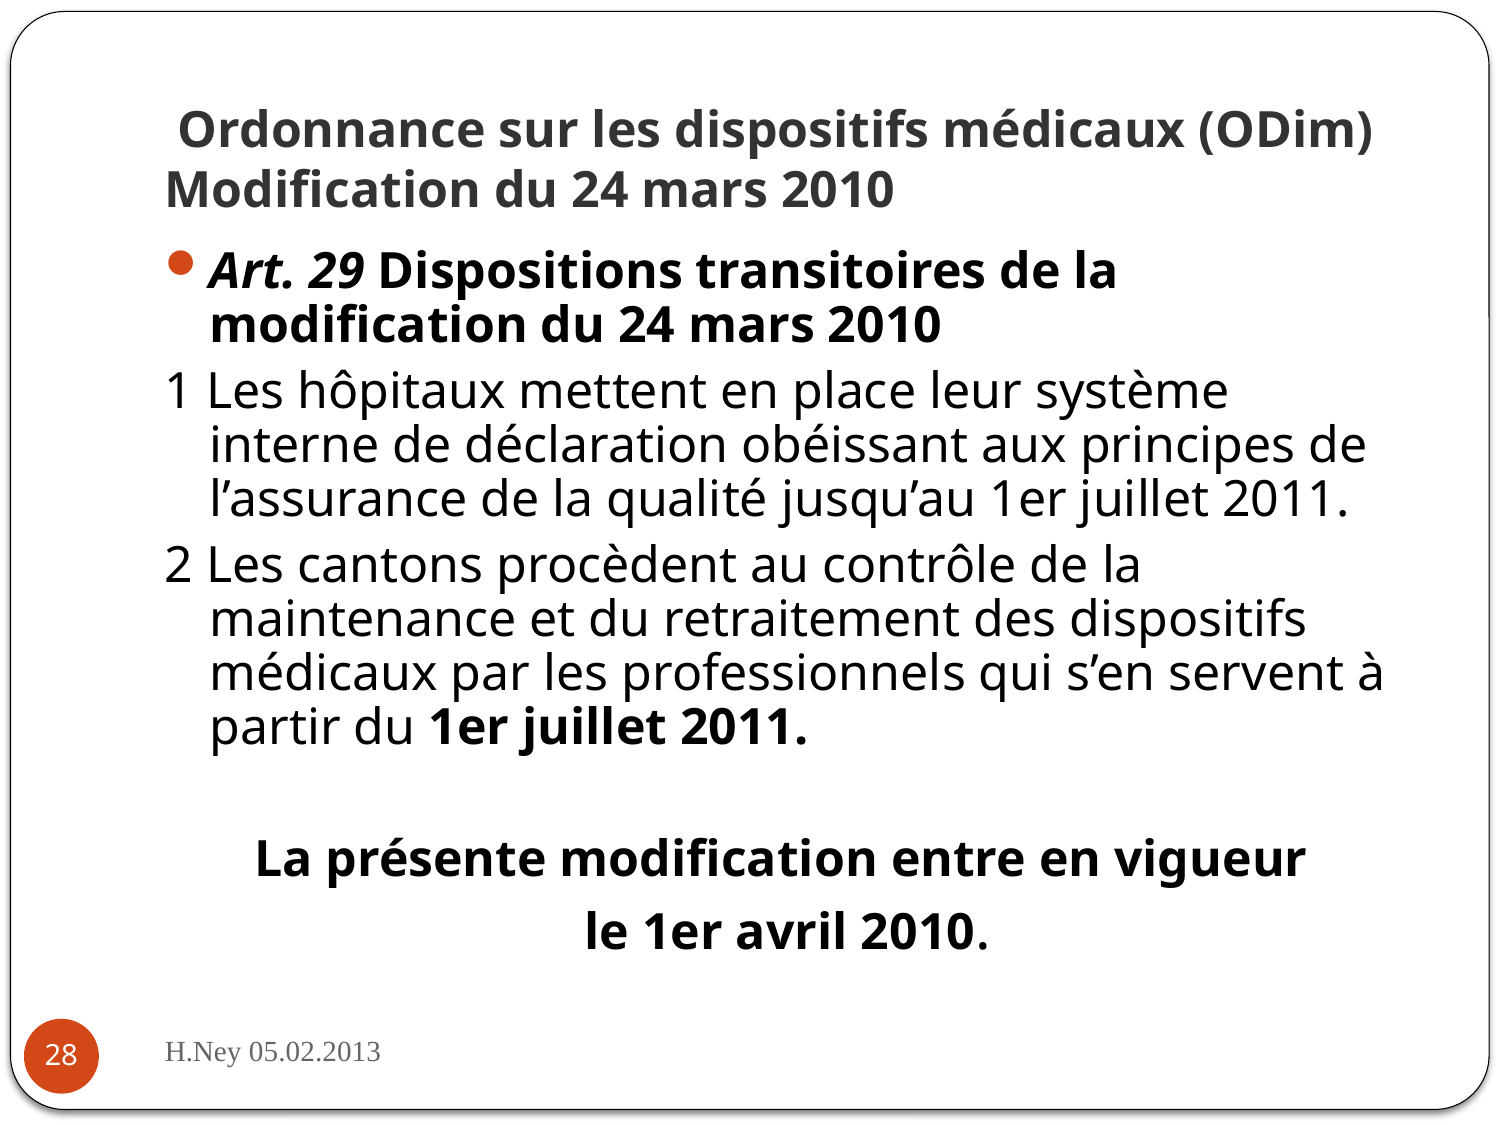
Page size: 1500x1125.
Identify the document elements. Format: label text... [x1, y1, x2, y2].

list Art. 29 Dispositions transitoires de la modification du 24 mars 2010 1 Les hôpitaux mettent en place leur système interne de déclaration obéissant aux principes de l’assurance de la qualité jusqu’au 1er juillet 2011. 2 Les cantons procèdent au contrôle de la maintenance et du retraitement des dispositifs médicaux par les professionnels qui s’en servent à partir du 1er juillet 2011. La présente modification entre en vigueur le 1er avril 2010. [150, 237, 1425, 988]
footer H.Ney 05.02.2013 [150, 1012, 800, 1088]
slide_number 28 [23, 1018, 99, 1094]
title Ordonnance sur les dispositifs médicaux (ODim) Modification du 24 mars 2010 [150, 45, 1425, 233]
